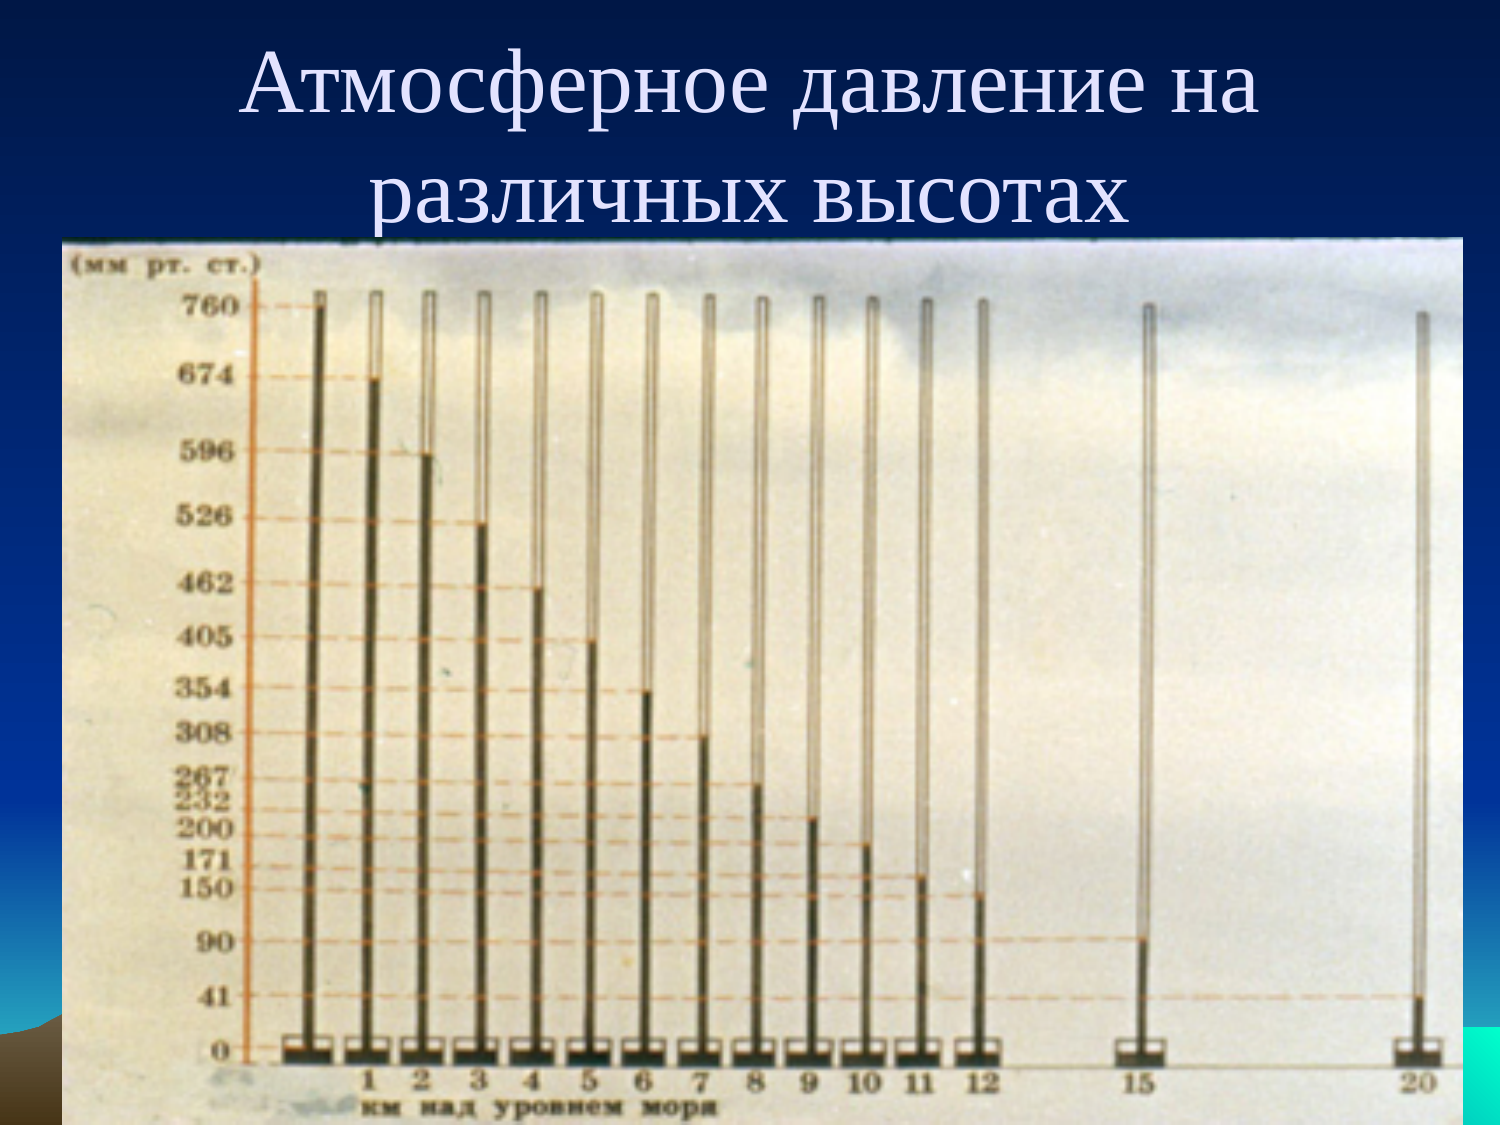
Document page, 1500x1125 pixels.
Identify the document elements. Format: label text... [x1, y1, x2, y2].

title Атмосферное давление на различных высотах [74, 37, 1426, 226]
picture [62, 237, 1463, 1125]
